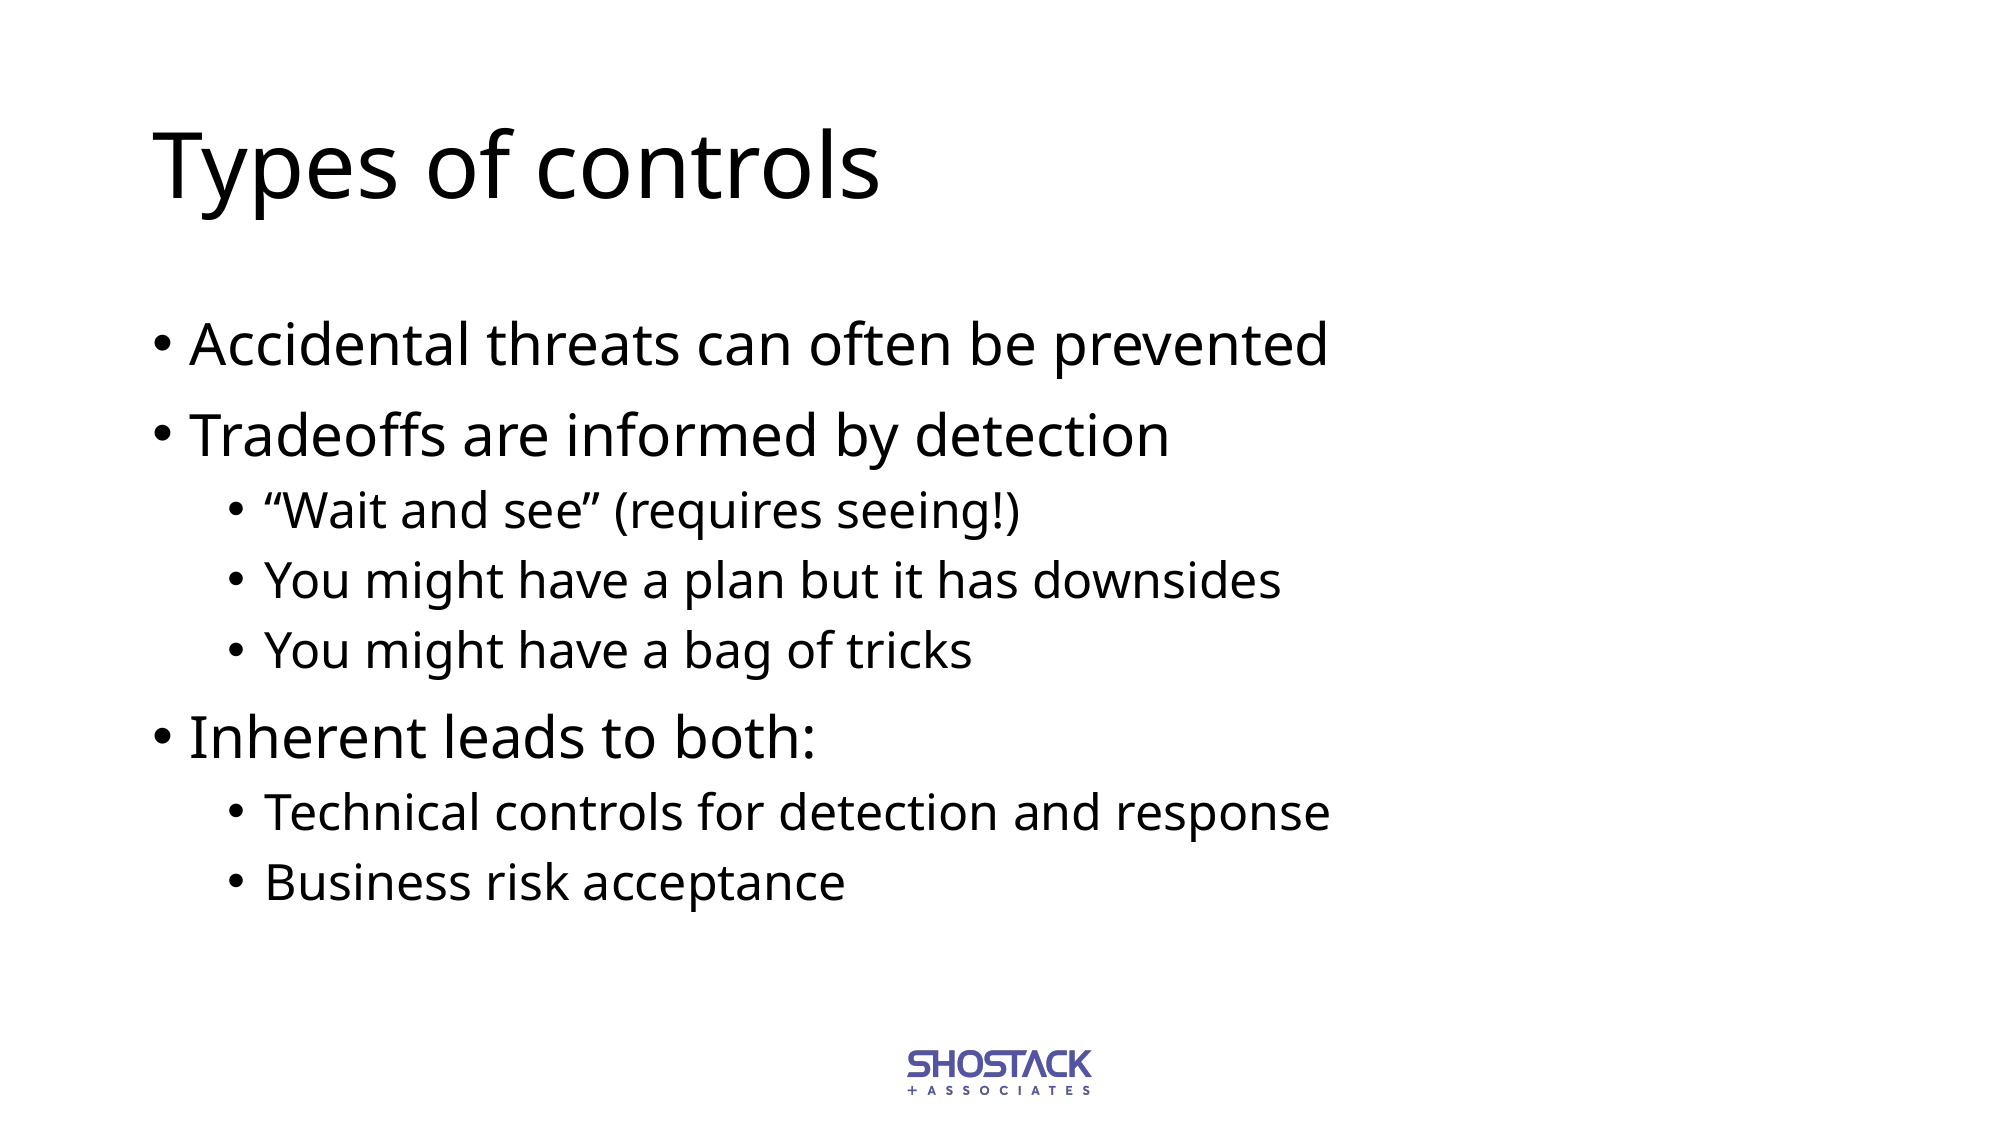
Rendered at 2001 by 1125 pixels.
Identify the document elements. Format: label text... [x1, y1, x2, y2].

title Types of controls [137, 59, 1863, 278]
list Accidental threats can often be prevented Tradeoffs are informed by detection “Wait and see” (requires seeing!) You might have a plan but it has downsides You might have a bag of tricks Inherent leads to both: Technical controls for detection and response Business risk acceptance [137, 299, 1863, 1014]
picture [907, 1050, 1092, 1095]
